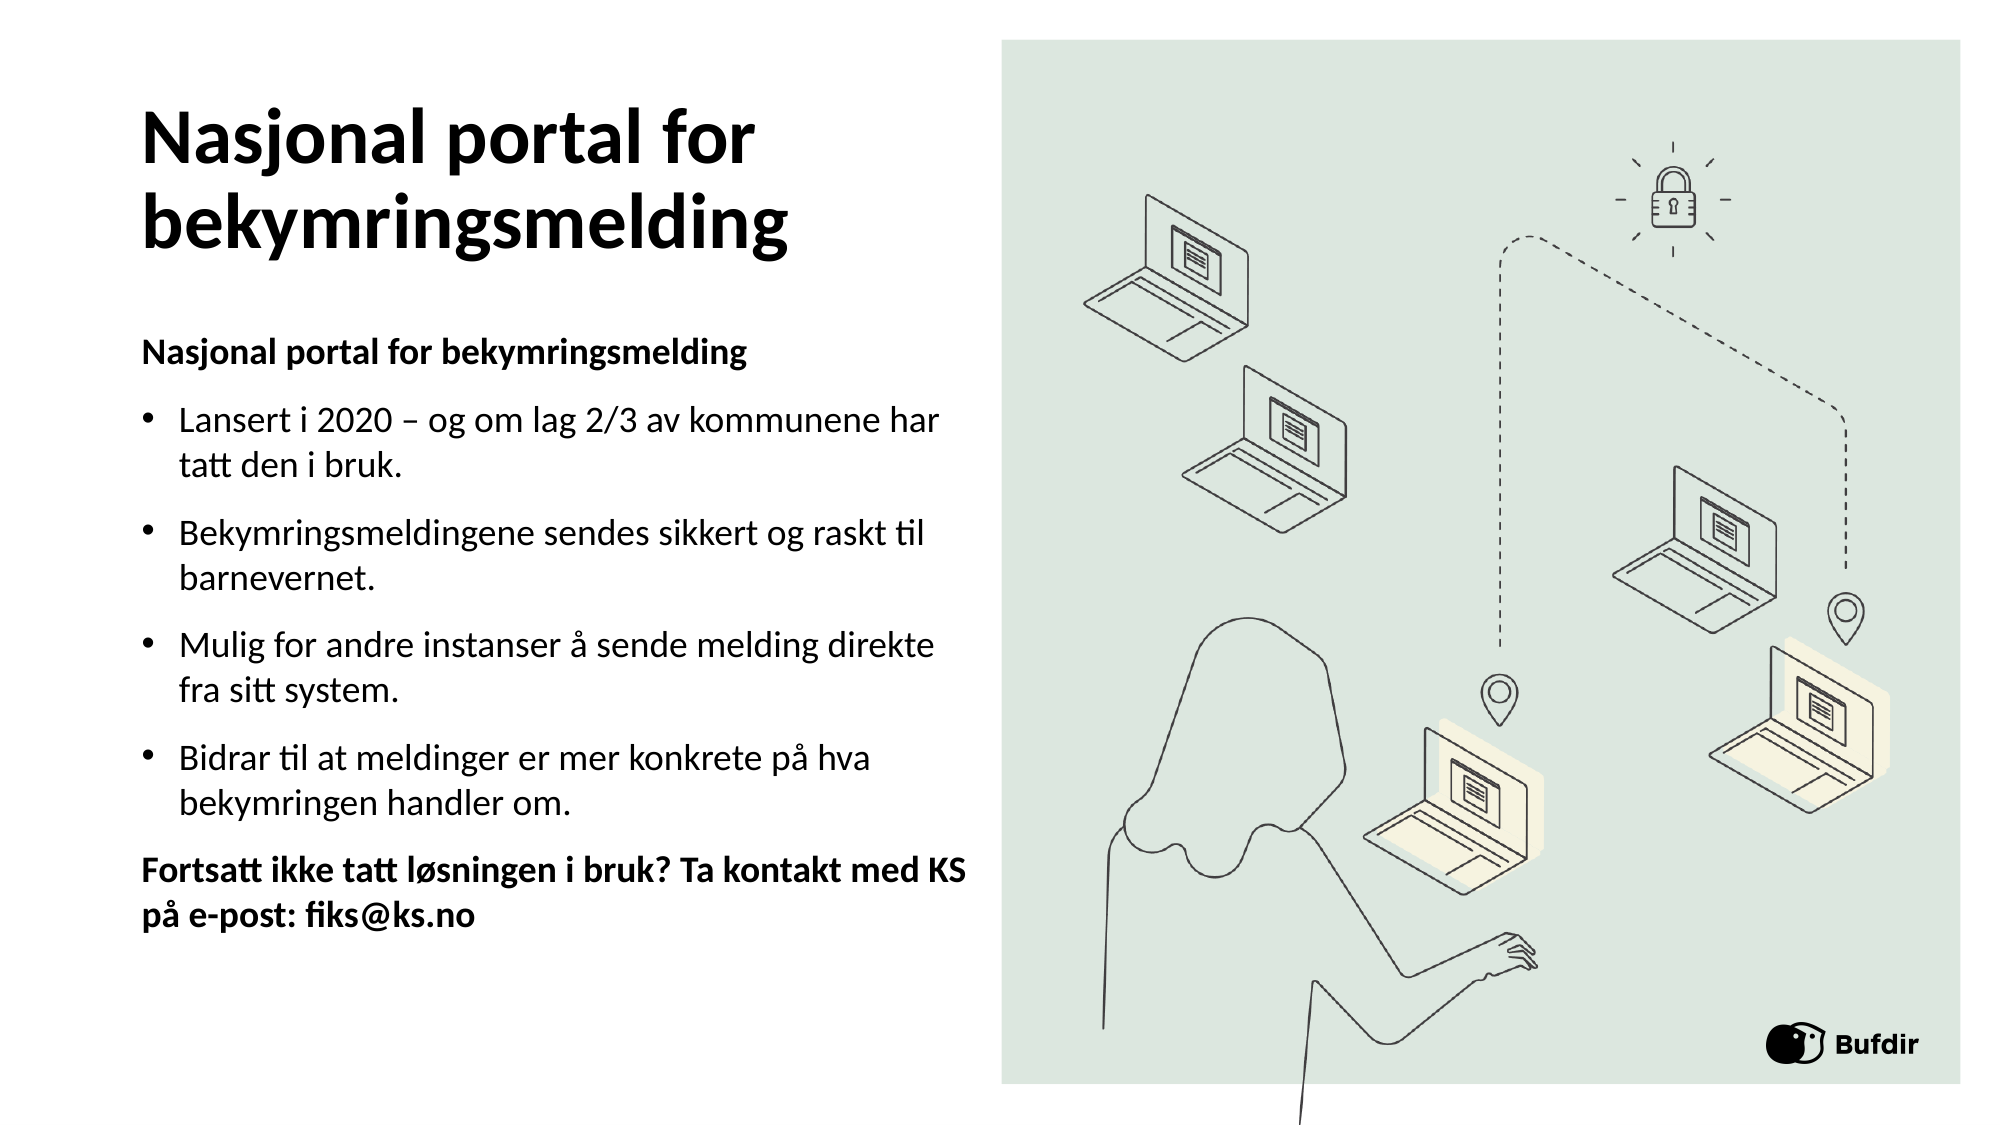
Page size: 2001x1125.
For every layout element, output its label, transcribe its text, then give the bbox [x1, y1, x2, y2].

title Nasjonal portal for bekymringsmelding [141, 93, 959, 267]
picture [0, 0, 2001, 1125]
list Nasjonal portal for bekymringsmelding Lansert i 2020 – og om lag 2/3 av kommunene har tatt den i bruk. Bekymringsmeldingene sendes sikkert og raskt til barnevernet. Mulig for andre instanser å sende melding direkte fra sitt system. Bidrar til at meldinger er mer konkrete på hva bekymringen handler om. Fortsatt ikke tatt løsningen i bruk? Ta kontakt med KS på e-post: fiks@ks.no [141, 327, 980, 938]
